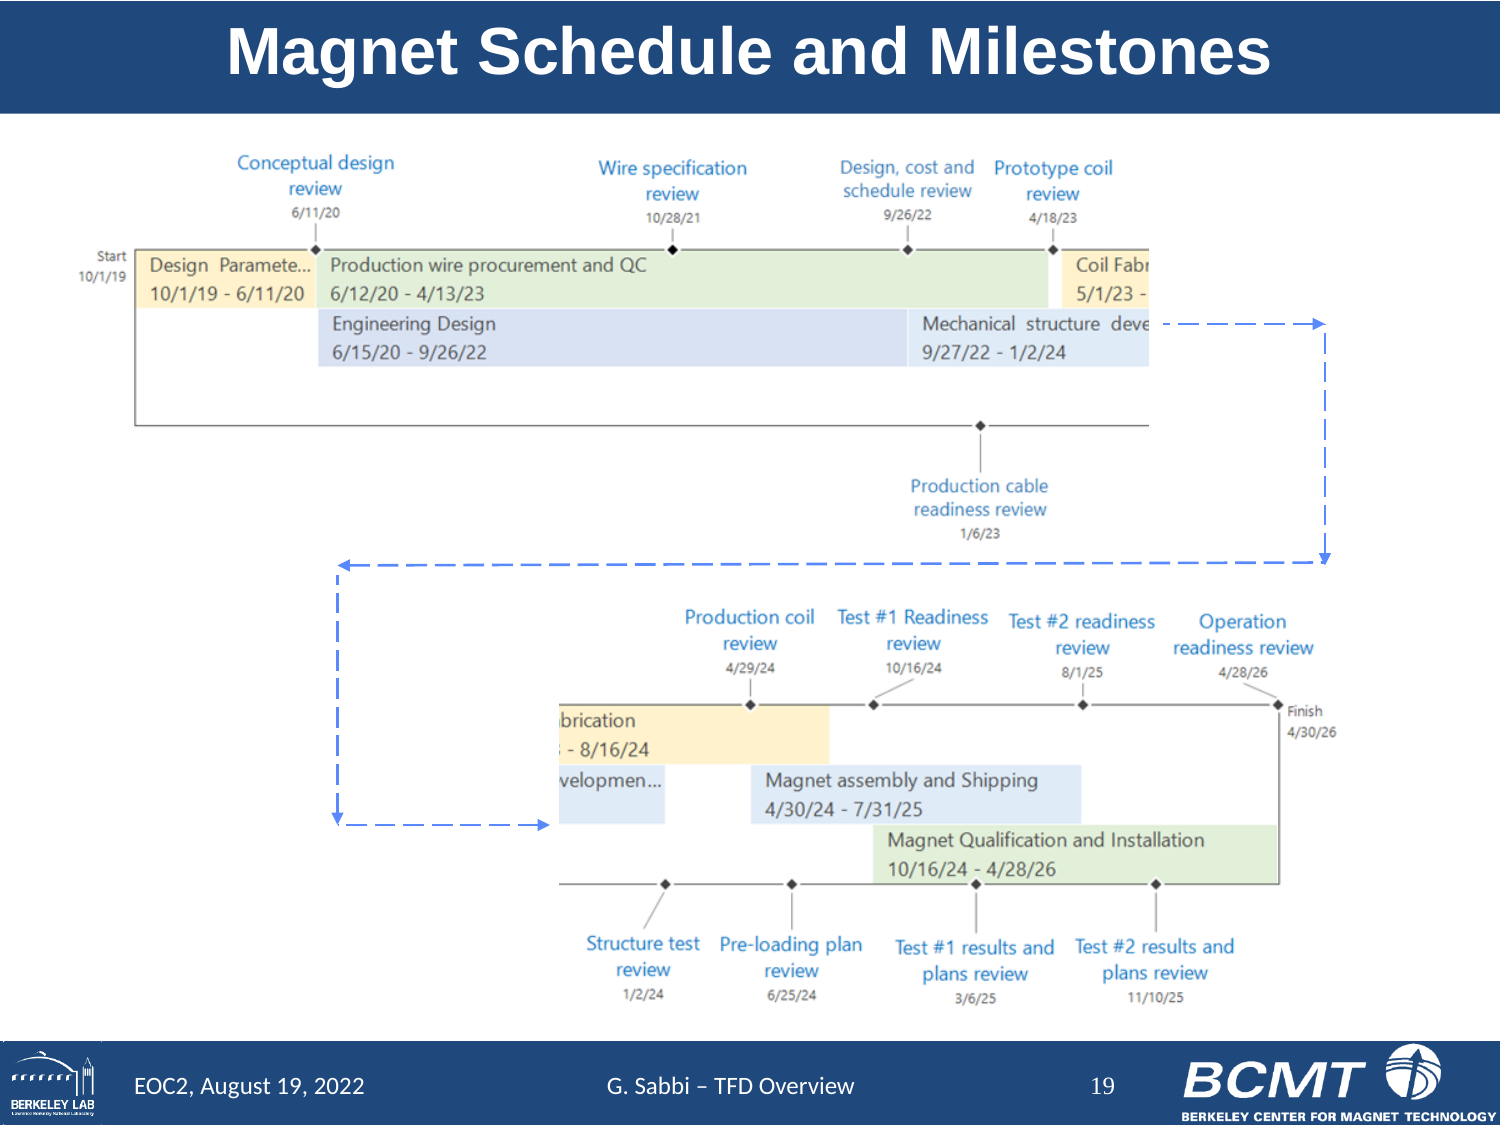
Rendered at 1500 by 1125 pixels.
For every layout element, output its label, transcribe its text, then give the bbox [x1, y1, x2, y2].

picture [559, 600, 1342, 1011]
title Magnet Schedule and Milestones [37, 12, 1463, 103]
picture [3, 1041, 102, 1125]
picture [1180, 1041, 1500, 1123]
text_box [337, 562, 1326, 566]
picture [62, 147, 1150, 551]
